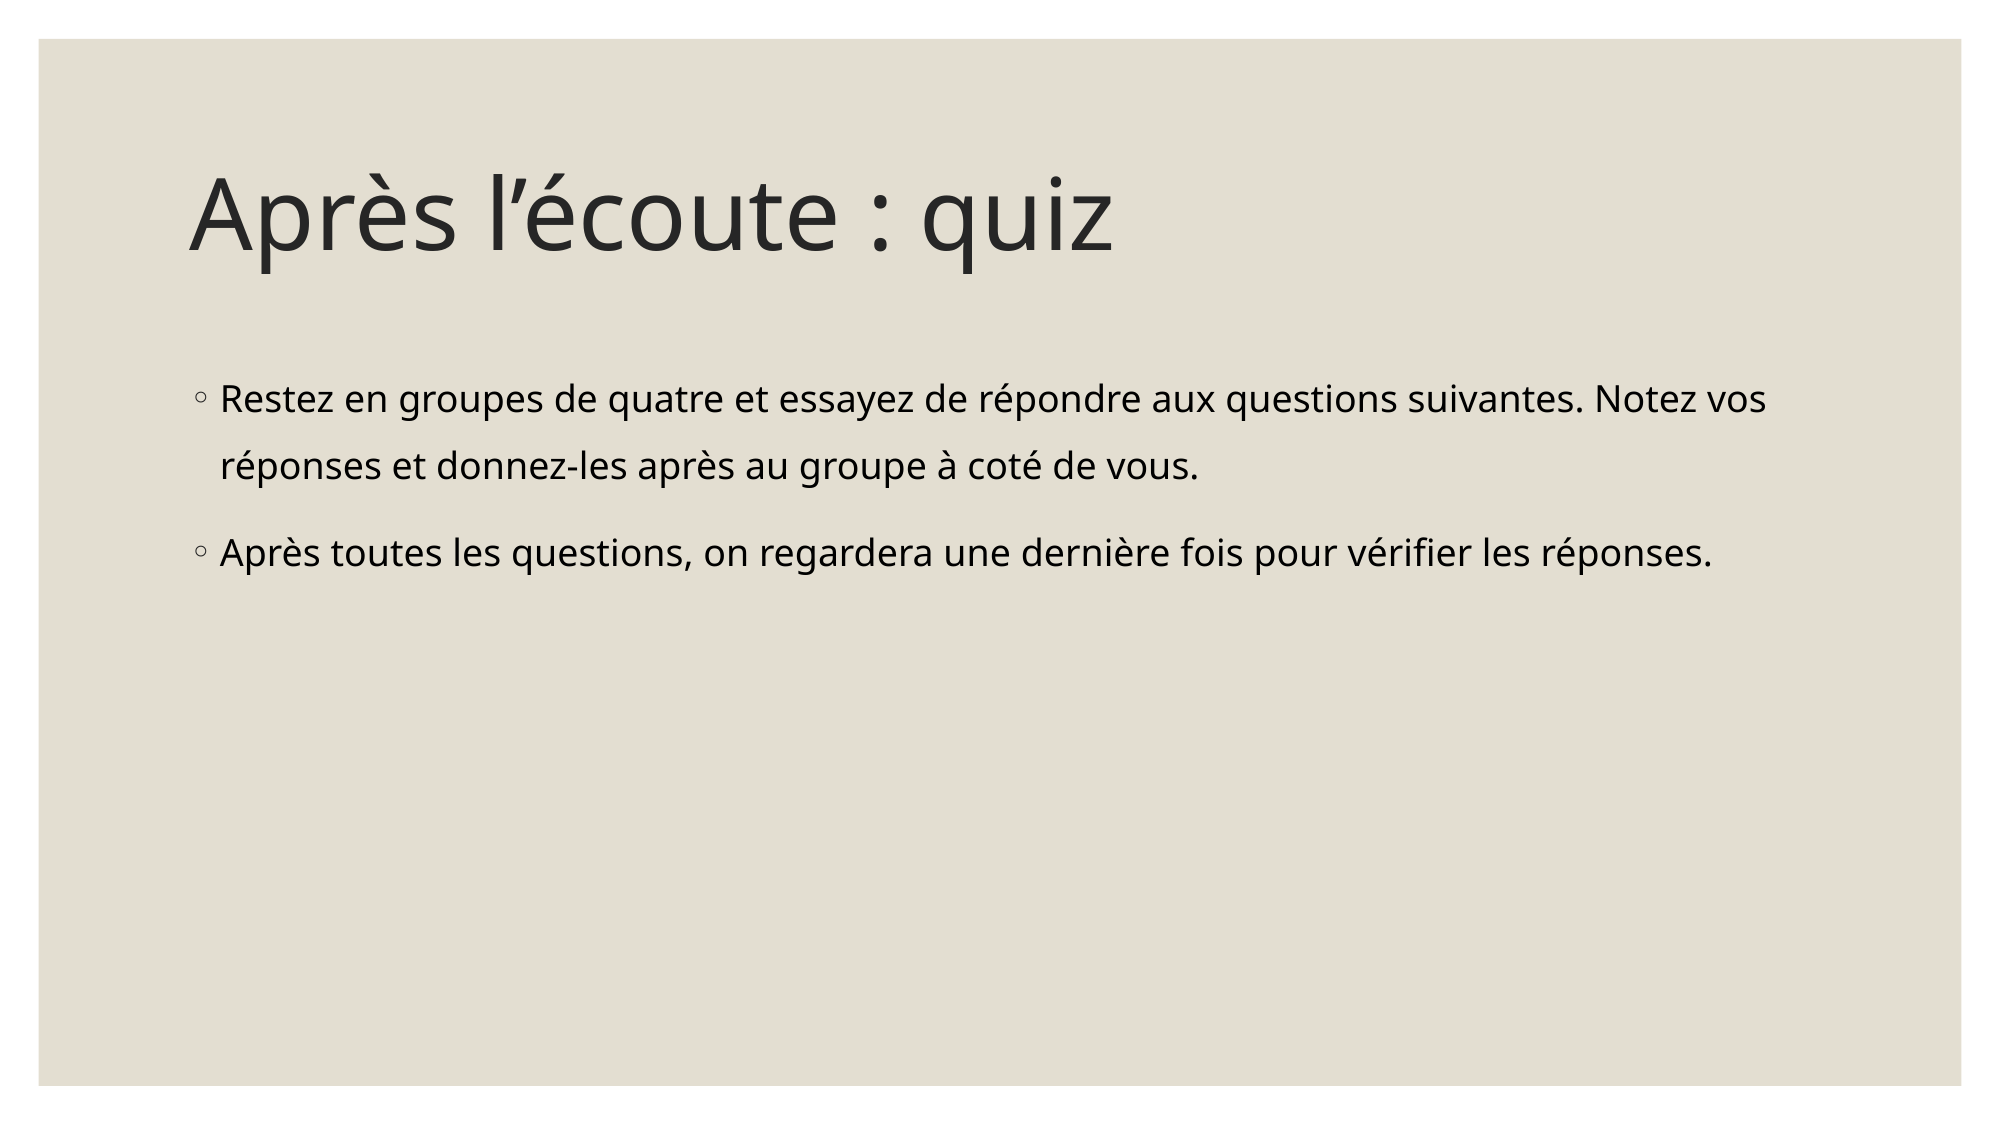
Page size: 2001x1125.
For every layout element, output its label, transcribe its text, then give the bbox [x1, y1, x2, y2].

list Restez en groupes de quatre et essayez de répondre aux questions suivantes. Notez vos réponses et donnez-les après au groupe à coté de vous. Après toutes les questions, on regardera une dernière fois pour vérifier les réponses. [174, 345, 1825, 990]
title Après l’écoute : quiz [174, 105, 1825, 331]
